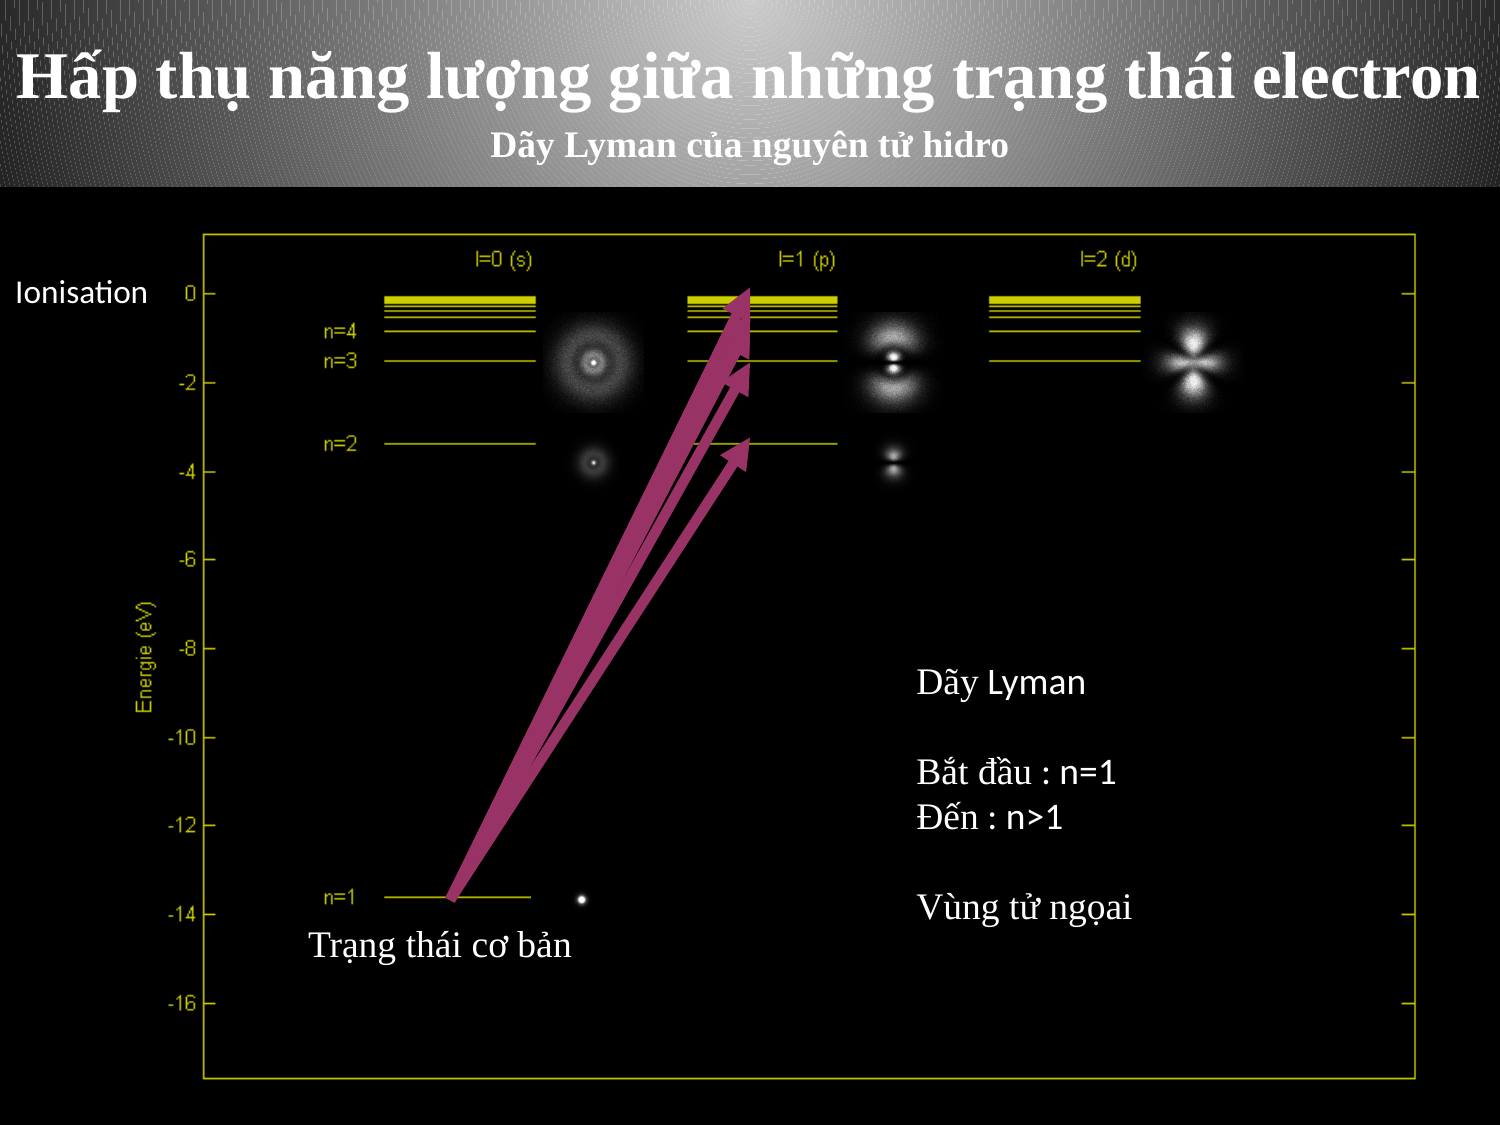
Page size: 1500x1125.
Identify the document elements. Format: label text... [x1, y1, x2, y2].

text_box Dãy Lyman của nguyên tử hidro [118, 120, 1382, 173]
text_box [0, 187, 1500, 1125]
text_box Hấp thụ năng lượng giữa những trạng thái electron [0, 24, 1500, 120]
